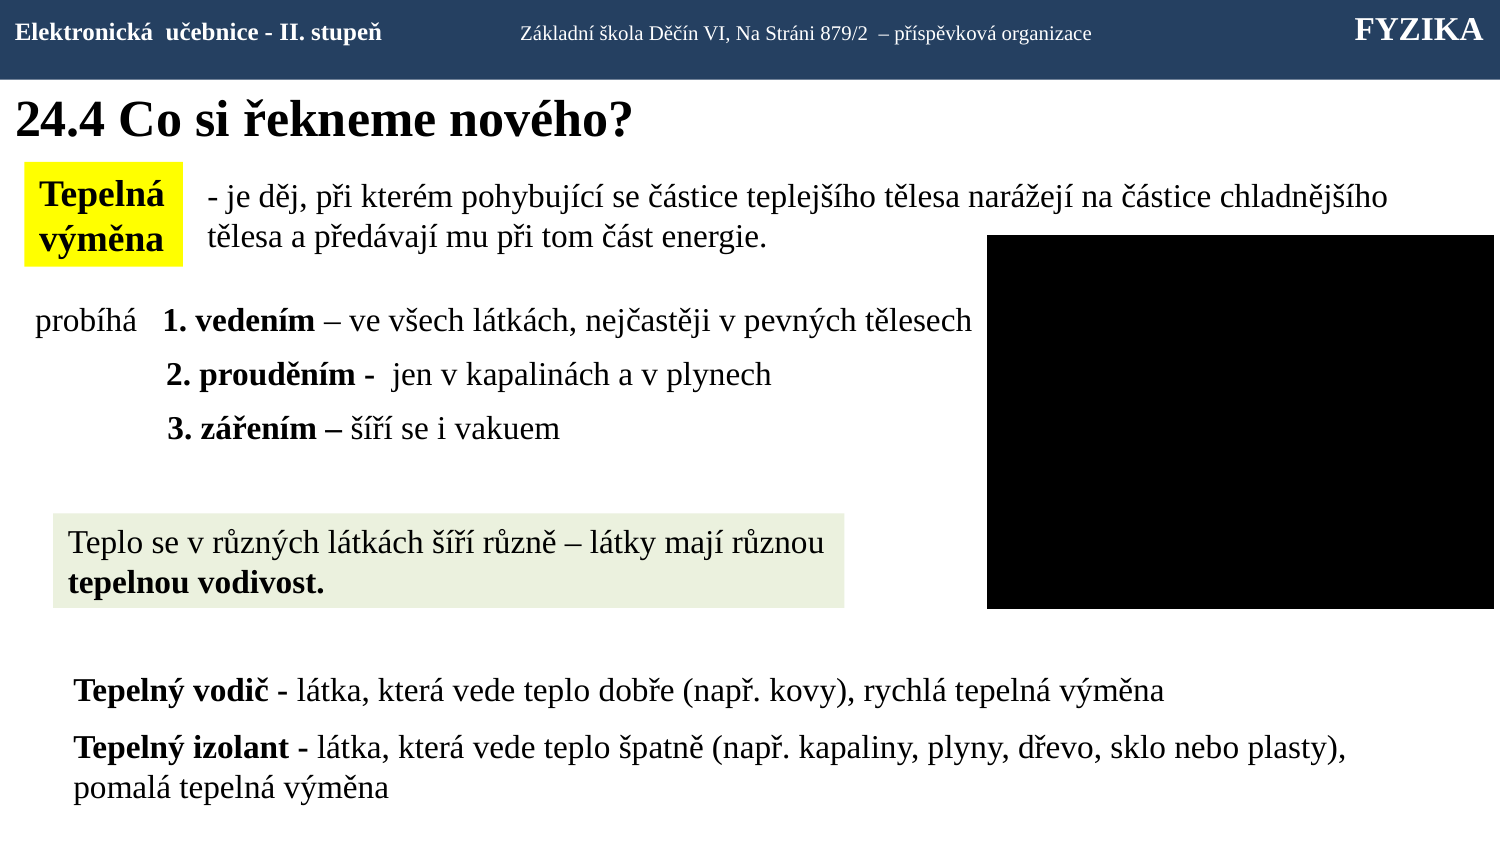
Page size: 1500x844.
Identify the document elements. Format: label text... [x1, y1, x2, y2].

text_box 3. zářením – šíří se i vakuem [152, 398, 576, 454]
text_box Tepelný izolant - látka, která vede teplo špatně (např. kapaliny, plyny, dřevo, sklo nebo plasty), pomalá tepelná výměna [58, 717, 1429, 813]
title 24.4 Co si řekneme nového? [0, 80, 1217, 151]
text_box Tepelná výměna [24, 161, 183, 267]
text_box 2. prouděním - jen v kapalinách a v plynech [151, 344, 788, 400]
text_box 1. vedením – ve všech látkách, nejčastěji v pevných tělesech [171, 290, 980, 346]
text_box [985, 234, 1495, 610]
text_box probíhá [20, 290, 171, 346]
text_box - je děj, při kterém pohybující se částice teplejšího tělesa narážejí na částice chladnějšího tělesa a předávají mu při tom část energie. [192, 167, 1481, 262]
text_box Teplo se v různých látkách šíří různě – látky mají různou tepelnou vodivost. [53, 513, 845, 608]
text_box Elektronická učebnice - II. stupeň Základní škola Děčín VI, Na Stráni 879/2 – příspěvková organizace FYZIKA [0, 0, 1500, 80]
text_box Tepelný vodič - látka, která vede teplo dobře (např. kovy), rychlá tepelná výměna [58, 661, 1408, 716]
